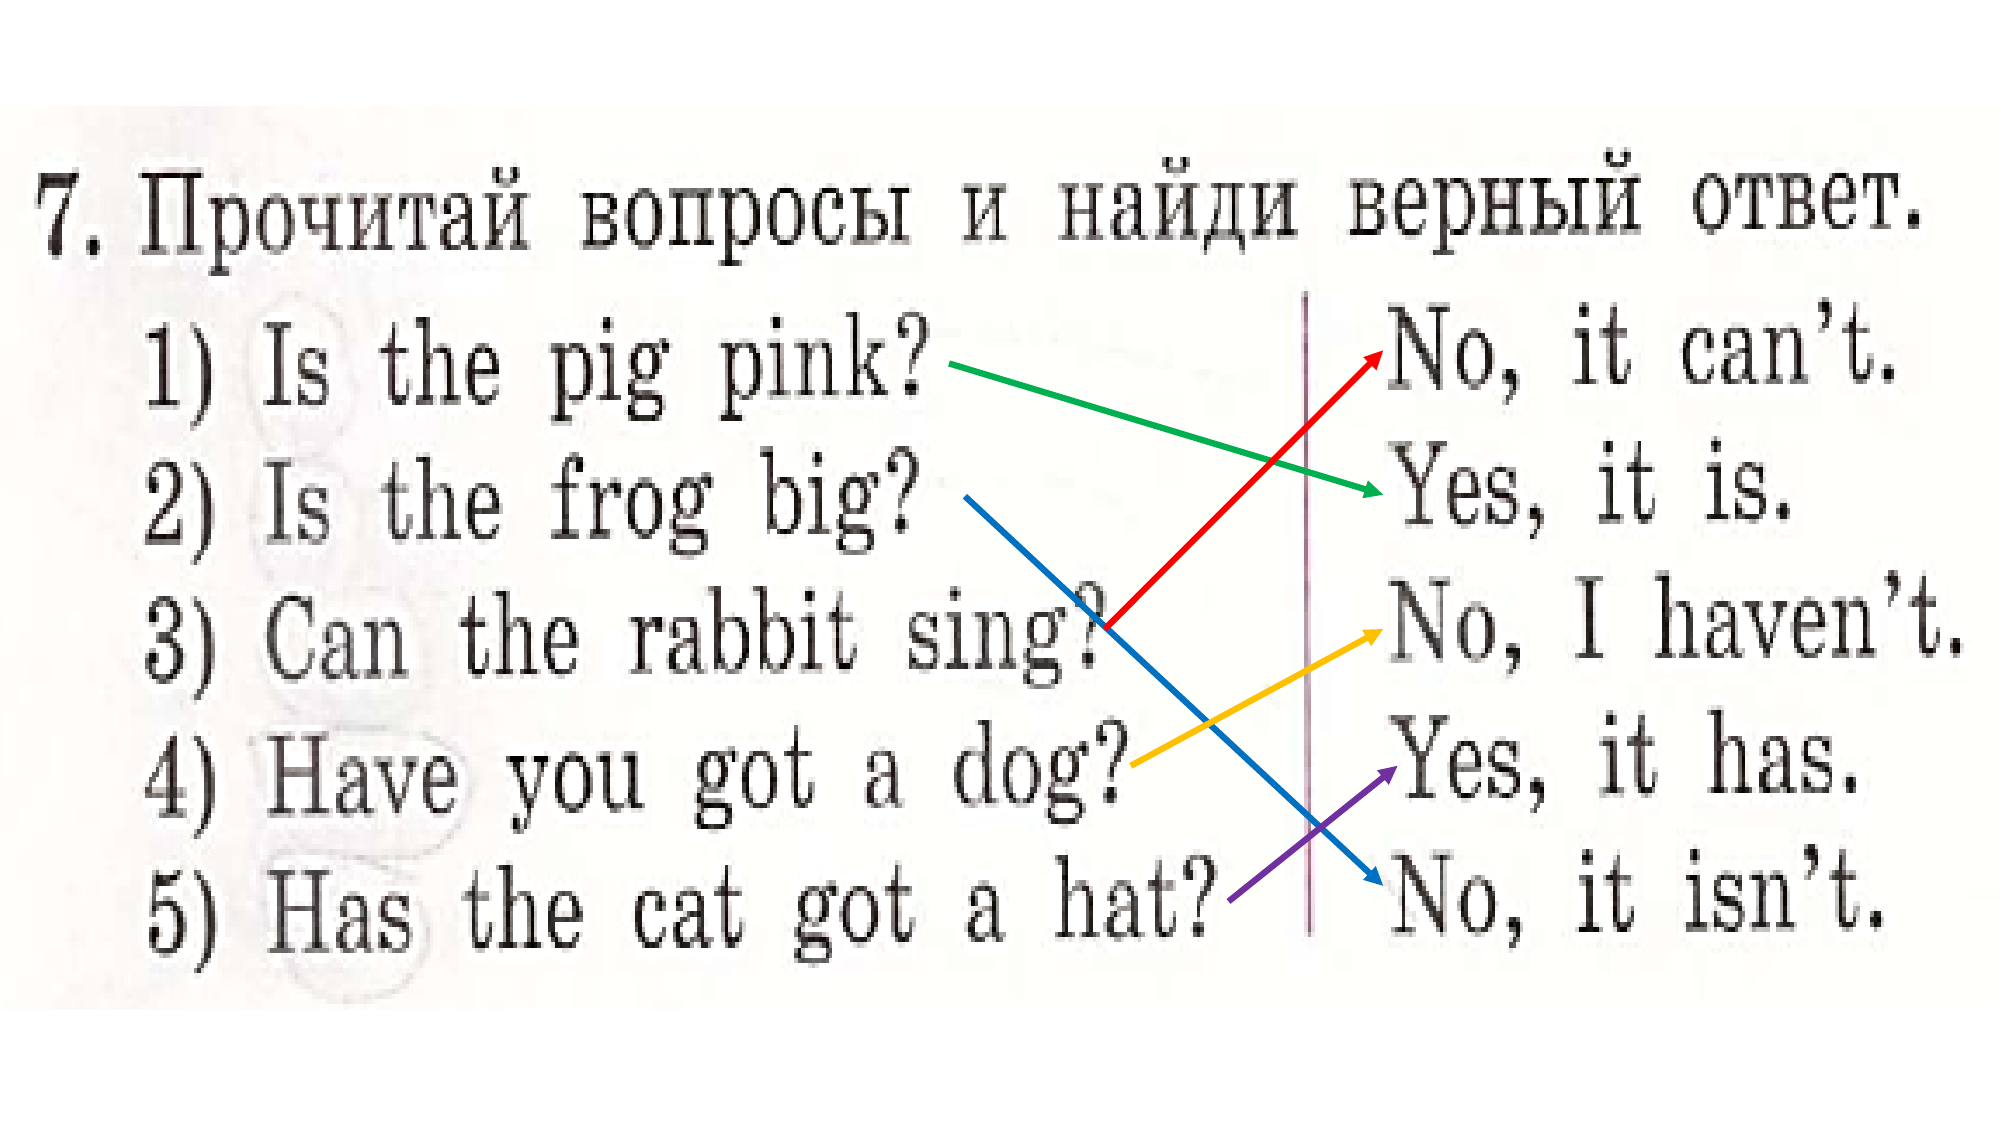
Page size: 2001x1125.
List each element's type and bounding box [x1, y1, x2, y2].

text_box [1104, 350, 1384, 630]
text_box [1130, 629, 1384, 766]
text_box [948, 363, 1104, 495]
picture [0, 106, 2000, 1010]
text_box [964, 496, 1228, 886]
text_box [1228, 765, 1398, 902]
